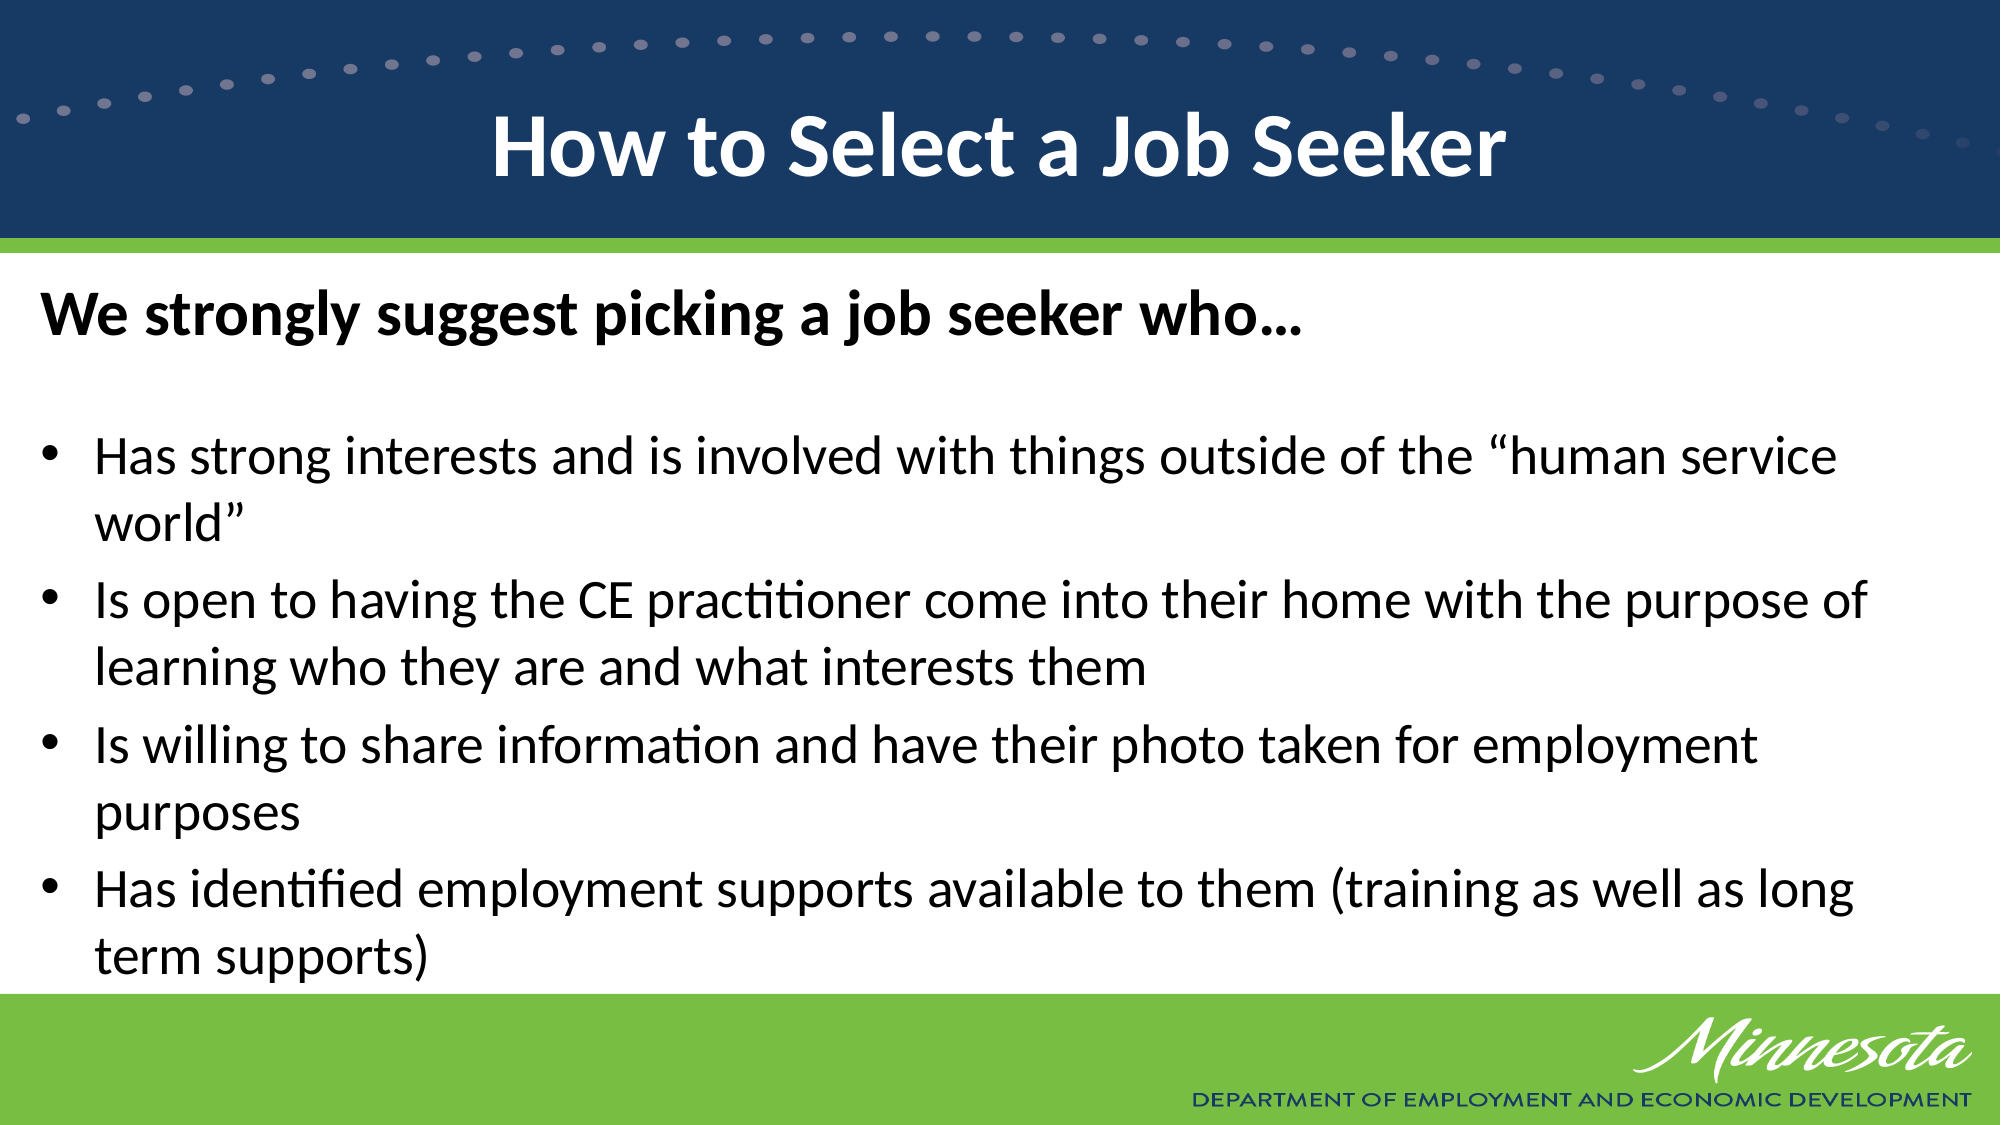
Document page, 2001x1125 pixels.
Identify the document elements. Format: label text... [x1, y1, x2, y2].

picture [0, 0, 2000, 1125]
title How to Select a Job Seeker [99, 45, 1900, 234]
list We strongly suggest picking a job seeker who… Has strong interests and is involved with things outside of the “human service world” Is open to having the CE practitioner come into their home with the purpose of learning who they are and what interests them Is willing to share information and have their photo taken for employment purposes Has identified employment supports available to them (training as well as long term supports) [25, 262, 1974, 999]
